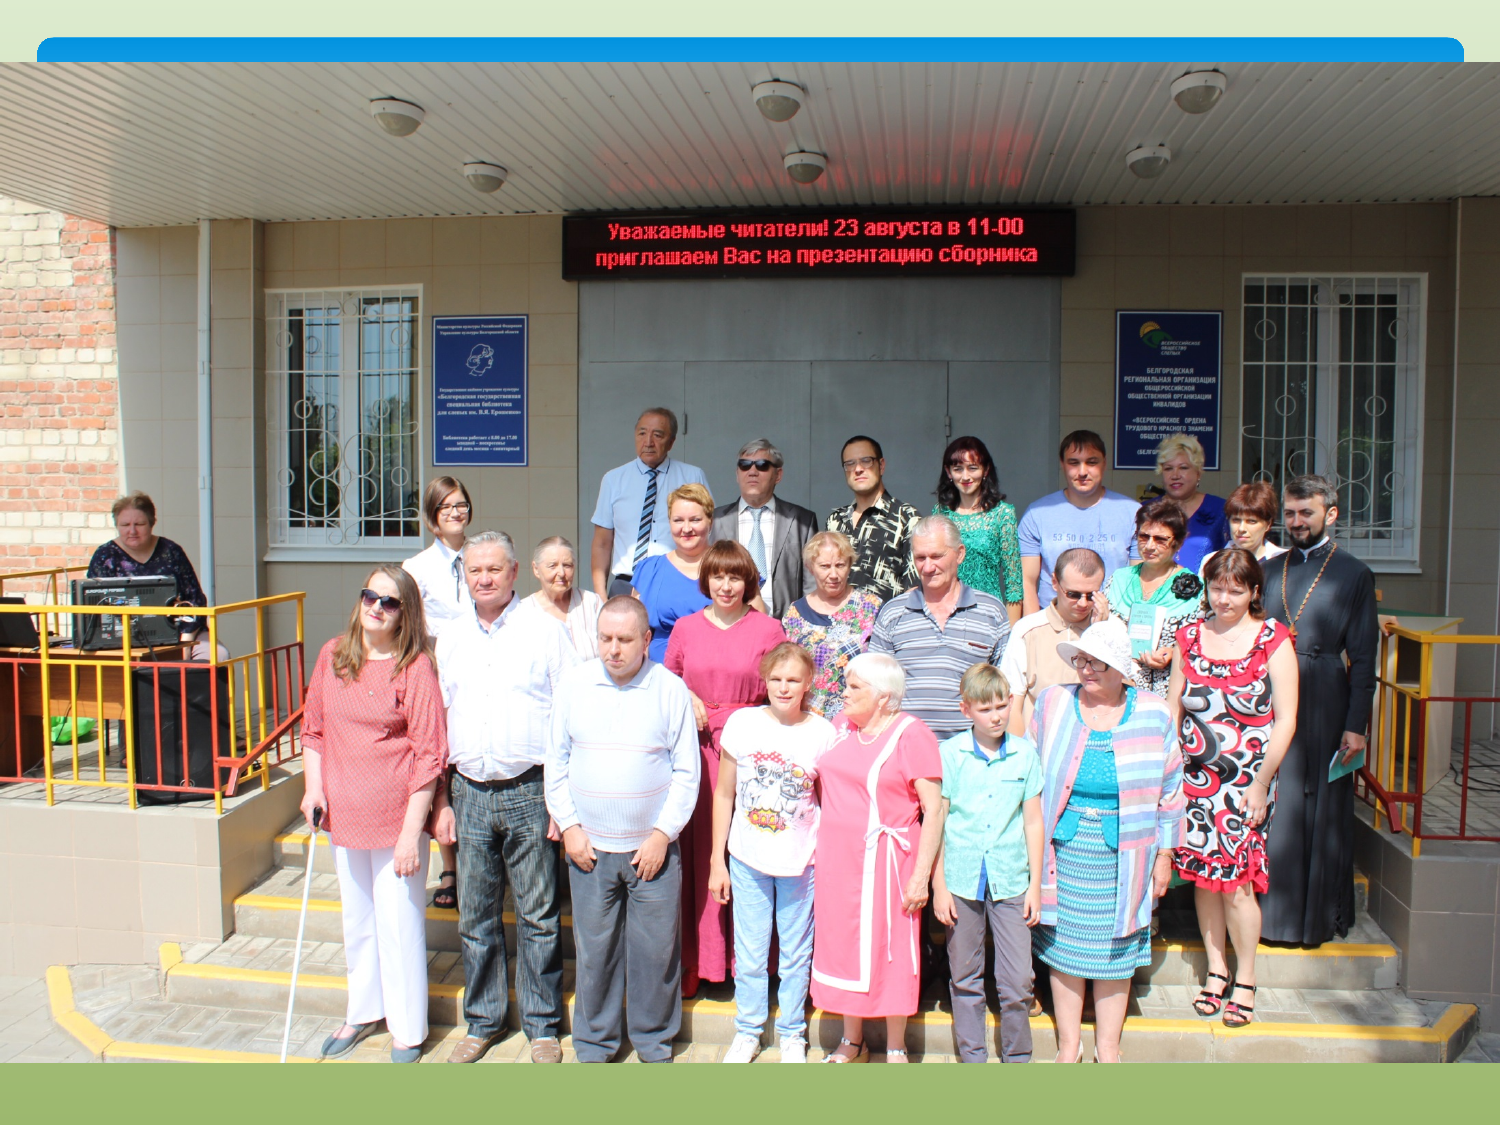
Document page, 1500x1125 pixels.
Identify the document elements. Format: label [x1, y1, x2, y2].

picture [0, 62, 1500, 1063]
